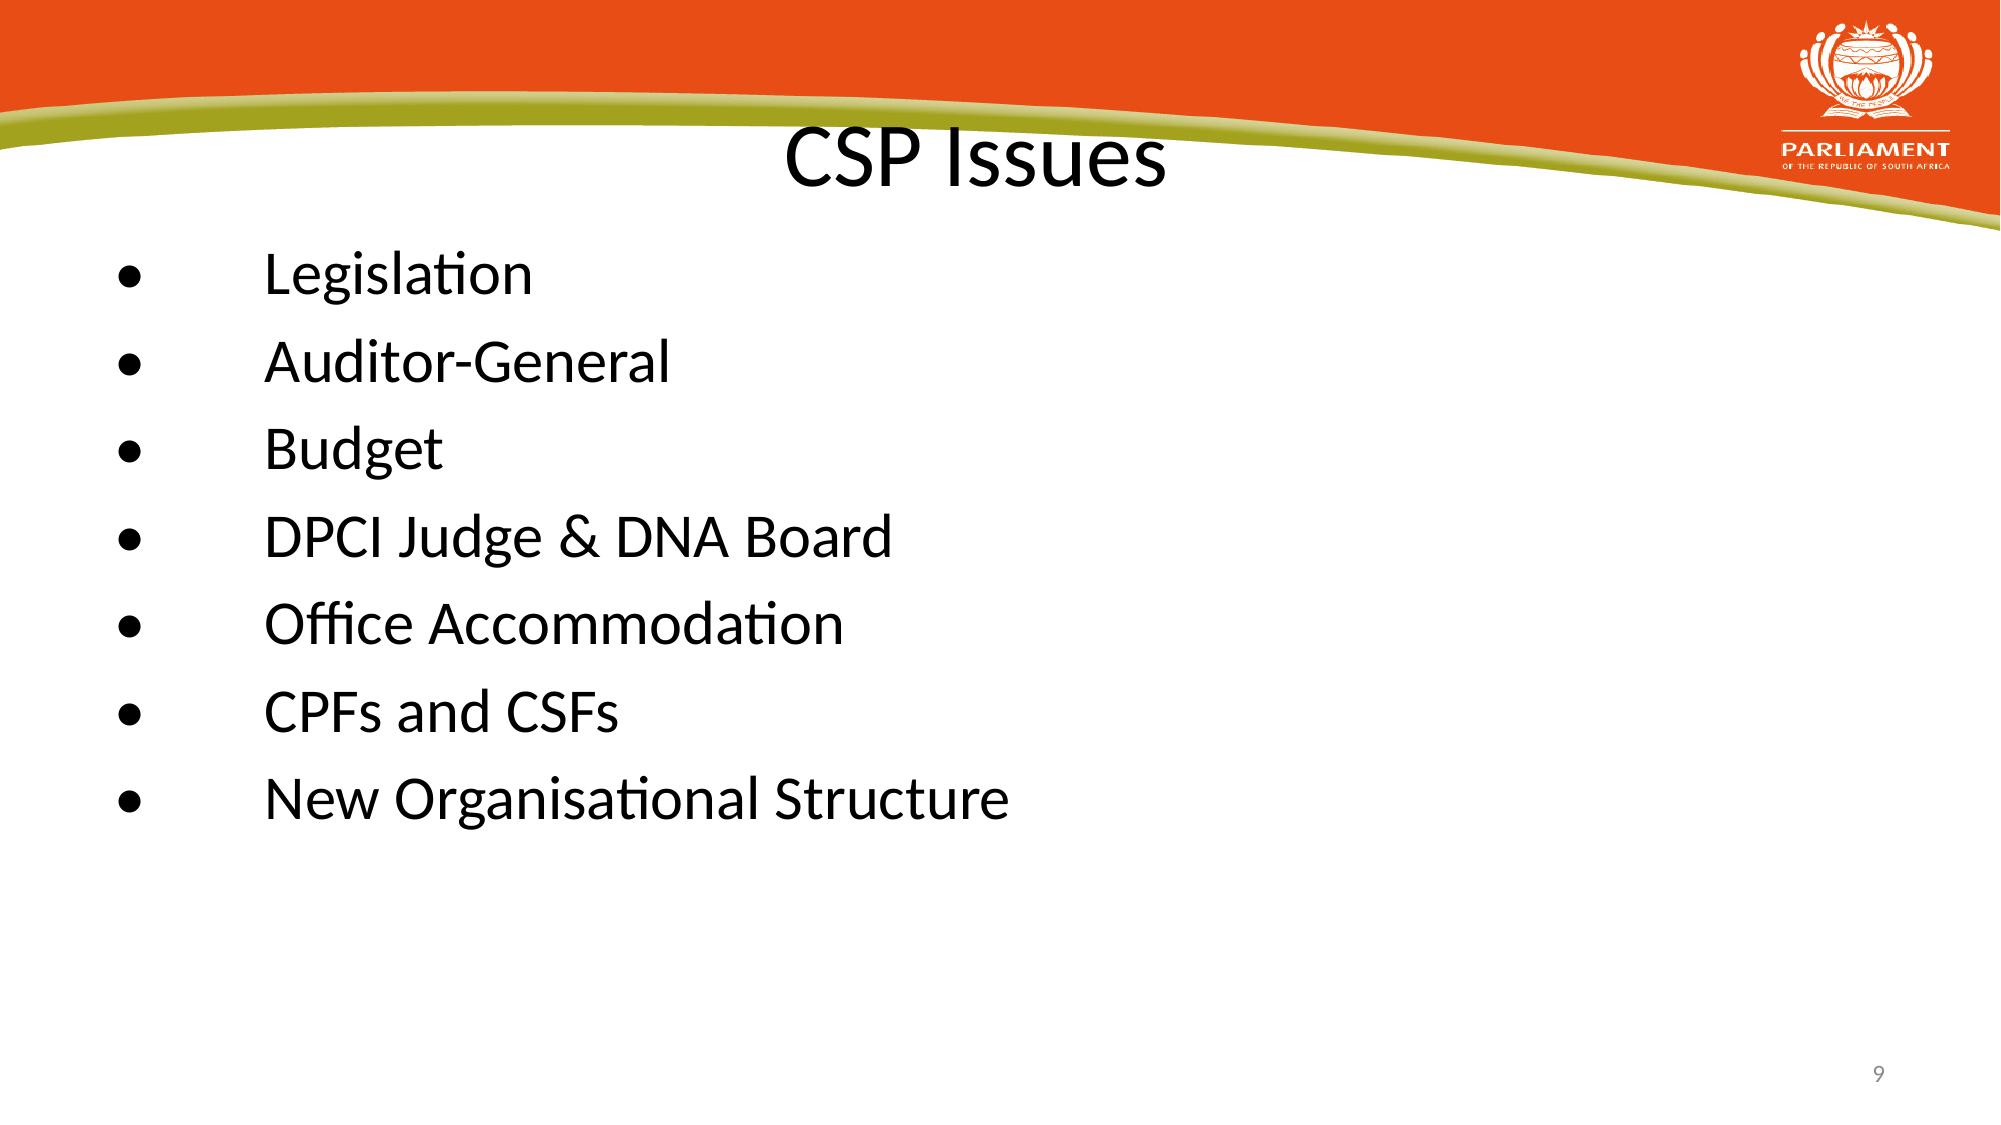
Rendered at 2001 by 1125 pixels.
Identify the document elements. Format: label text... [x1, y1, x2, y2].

list • Legislation • Auditor-General • Budget • DPCI Judge & DNA Board • Office Accommodation • CPFs and CSFs • New Organisational Structure [99, 224, 1900, 1082]
title CSP Issues [76, 75, 1877, 225]
slide_number 9 [1433, 1042, 1900, 1103]
picture [0, 0, 2001, 1125]
